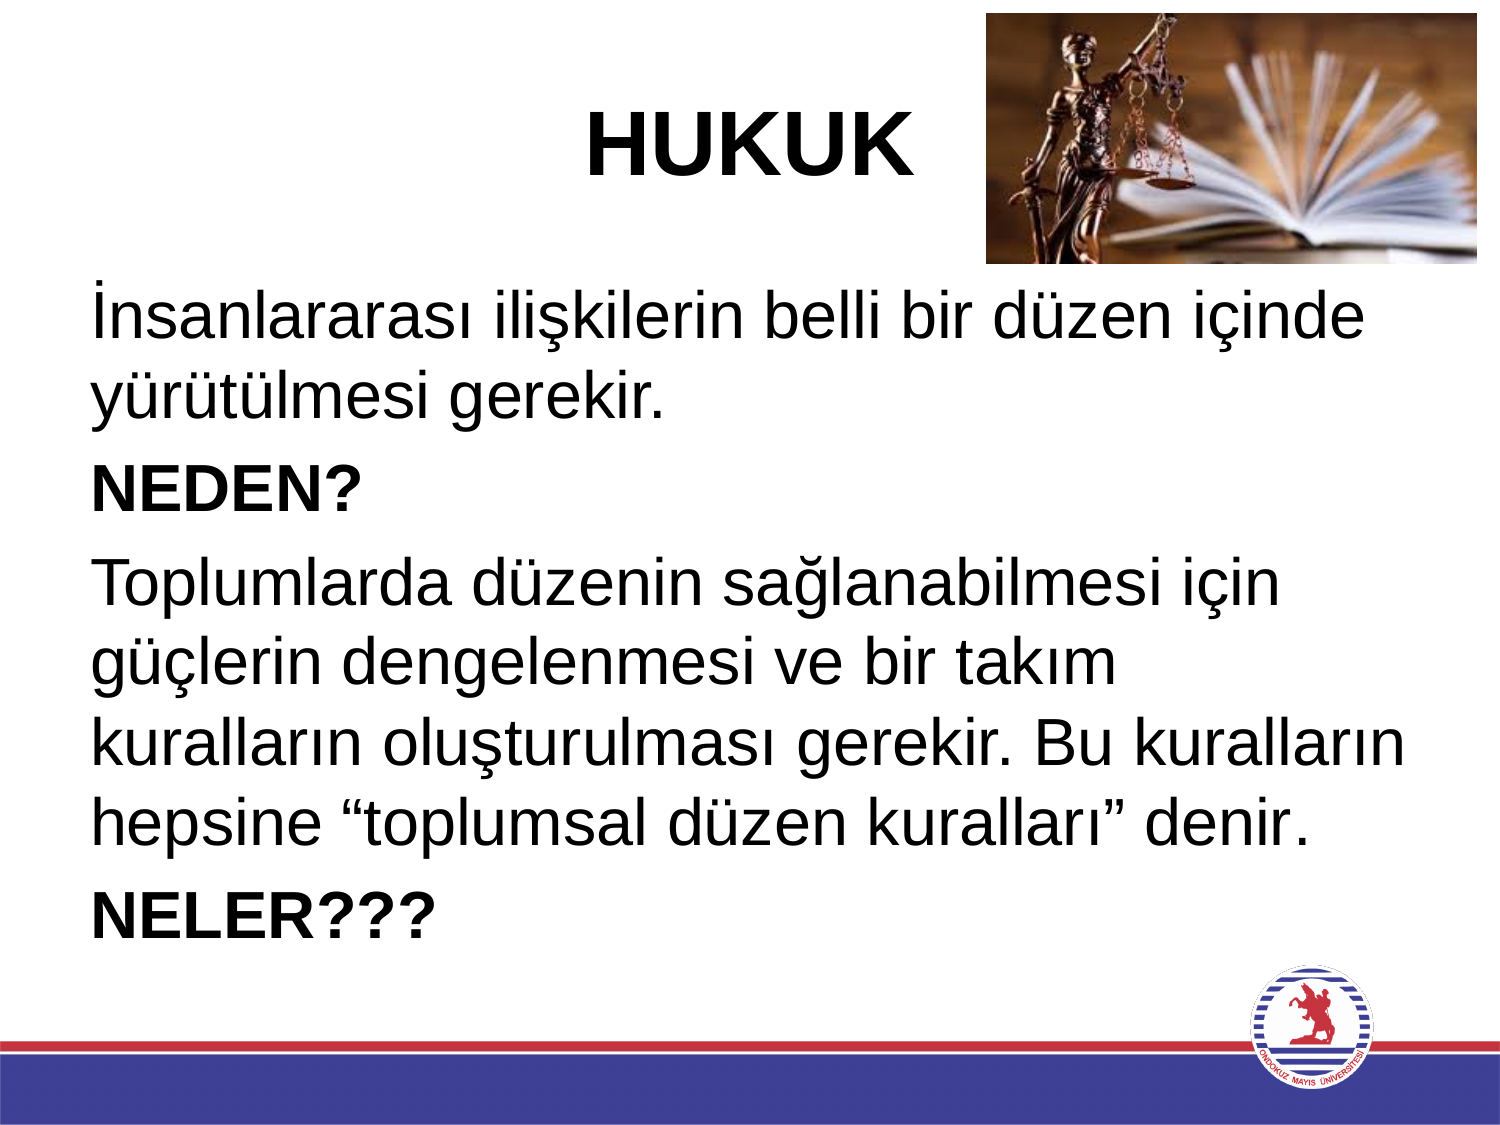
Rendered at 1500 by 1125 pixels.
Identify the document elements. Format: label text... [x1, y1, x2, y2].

picture [0, 965, 1500, 1125]
picture [986, 13, 1477, 264]
list İnsanlararası ilişkilerin belli bir düzen içinde yürütülmesi gerekir. NEDEN? Toplumlarda düzenin sağlanabilmesi için güçlerin dengelenmesi ve bir takım kuralların oluşturulması gerekir. Bu kuralların hepsine “toplumsal düzen kuralları” denir. NELER??? [75, 263, 1425, 1007]
title HUKUK [75, 45, 986, 233]
